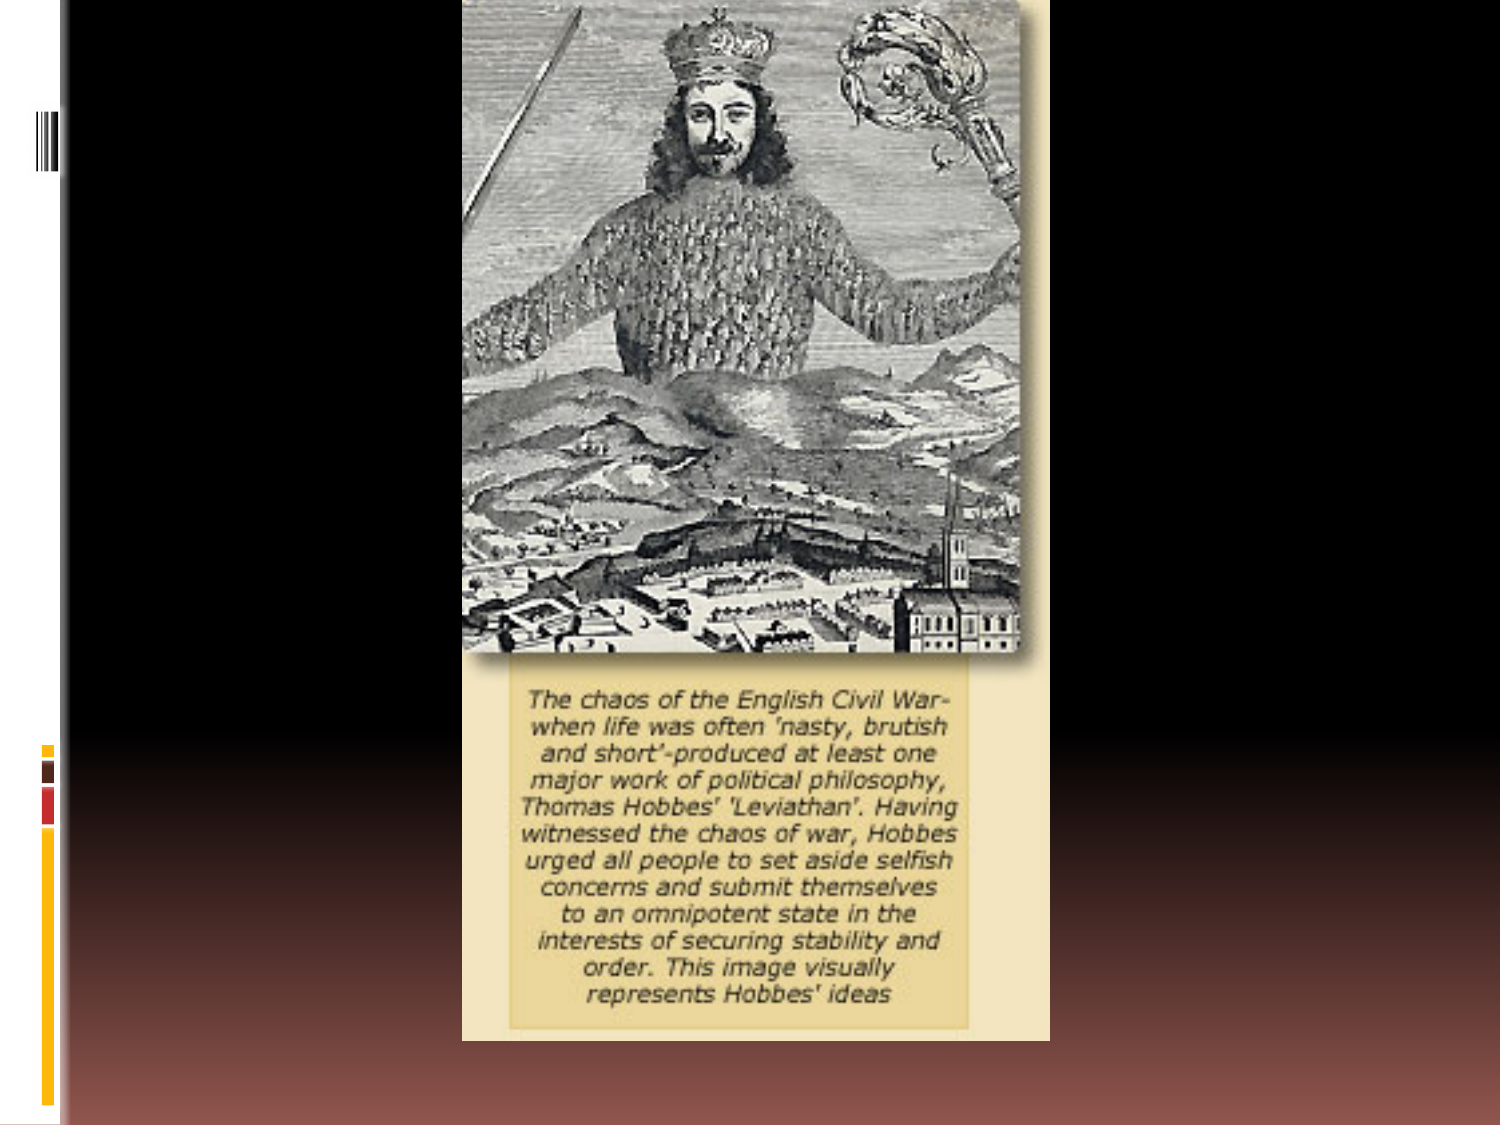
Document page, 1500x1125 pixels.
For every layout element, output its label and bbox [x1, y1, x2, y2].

picture [461, 0, 1051, 1041]
